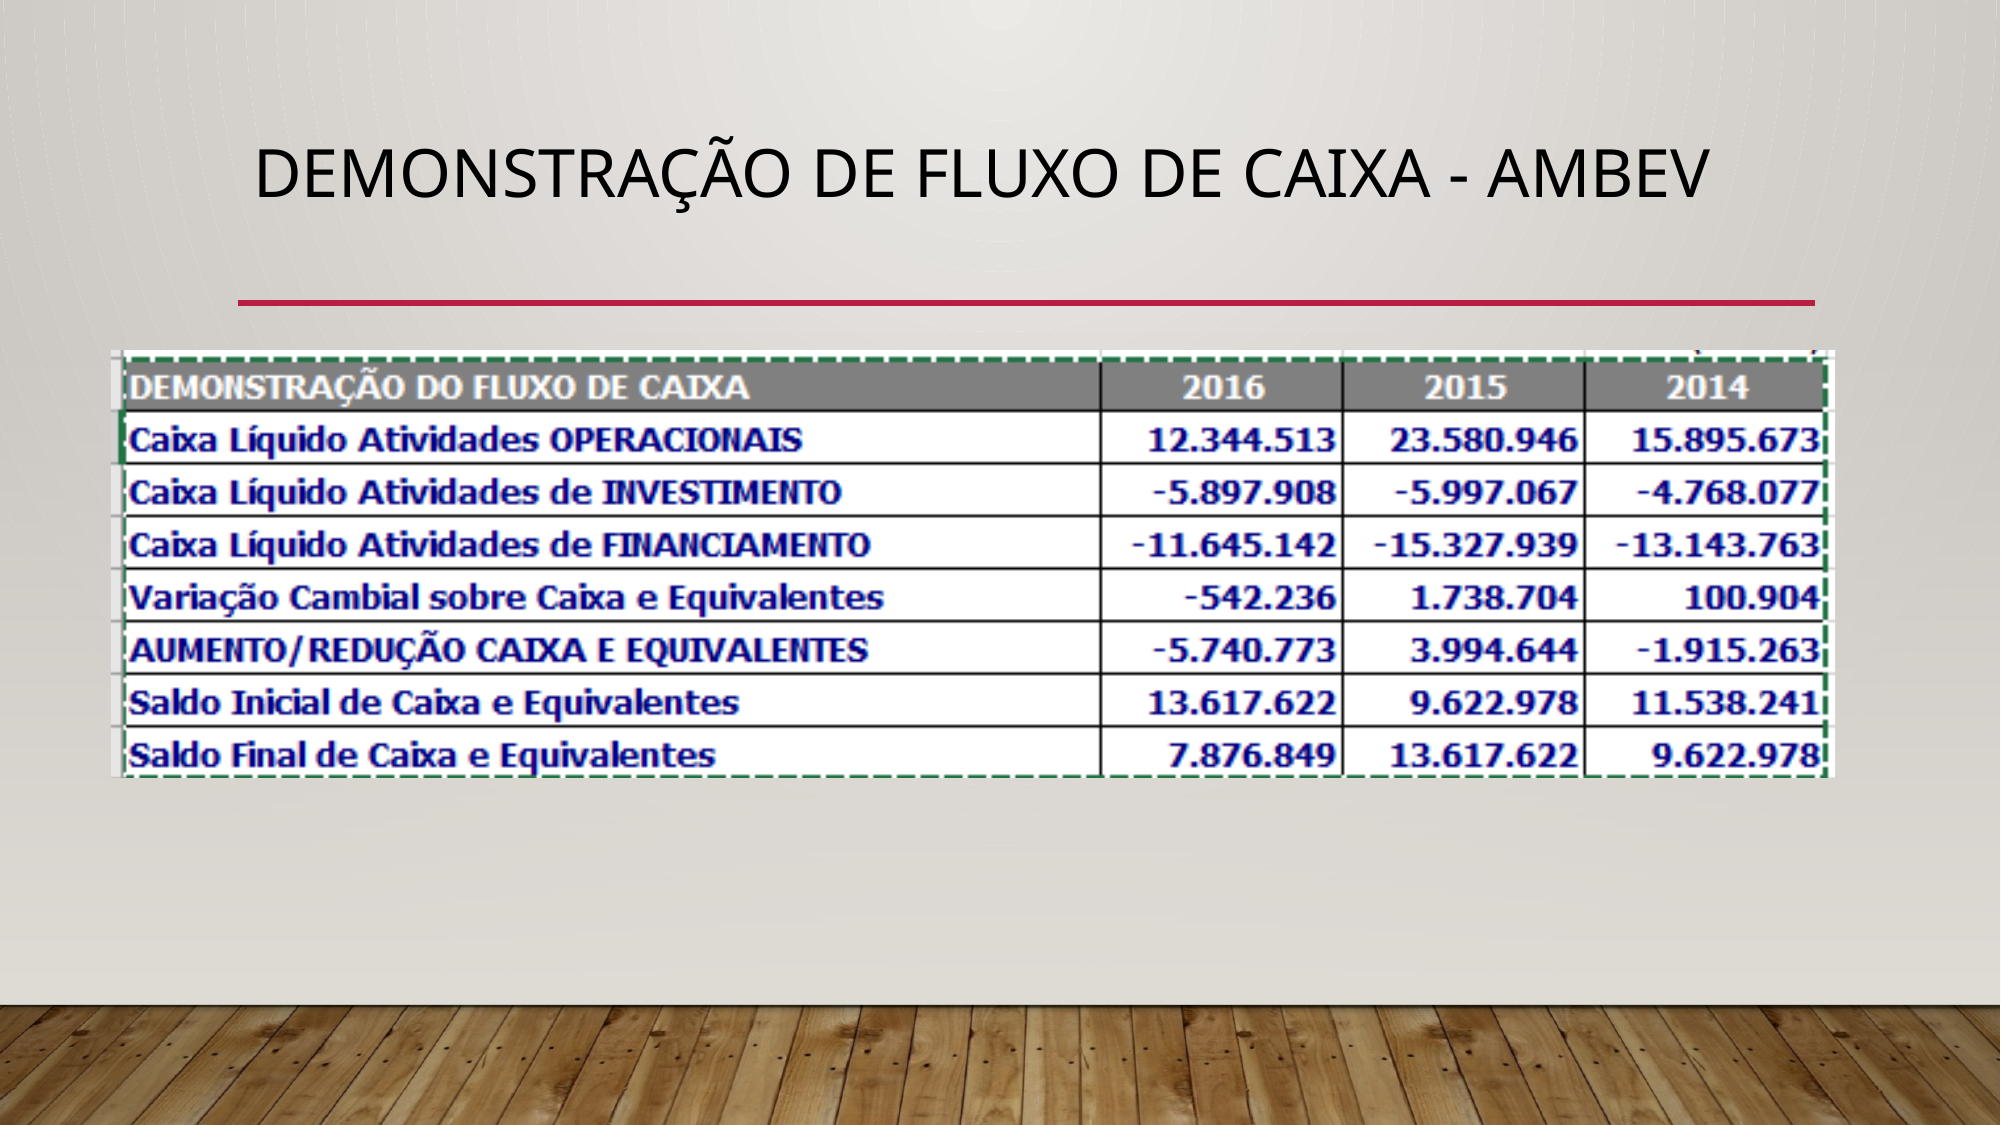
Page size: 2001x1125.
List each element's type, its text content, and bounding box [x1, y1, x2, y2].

title Demonstração de Fluxo de Caixa - AMBEV [238, 131, 1814, 305]
picture [0, 1005, 2000, 1125]
picture [110, 350, 1836, 778]
